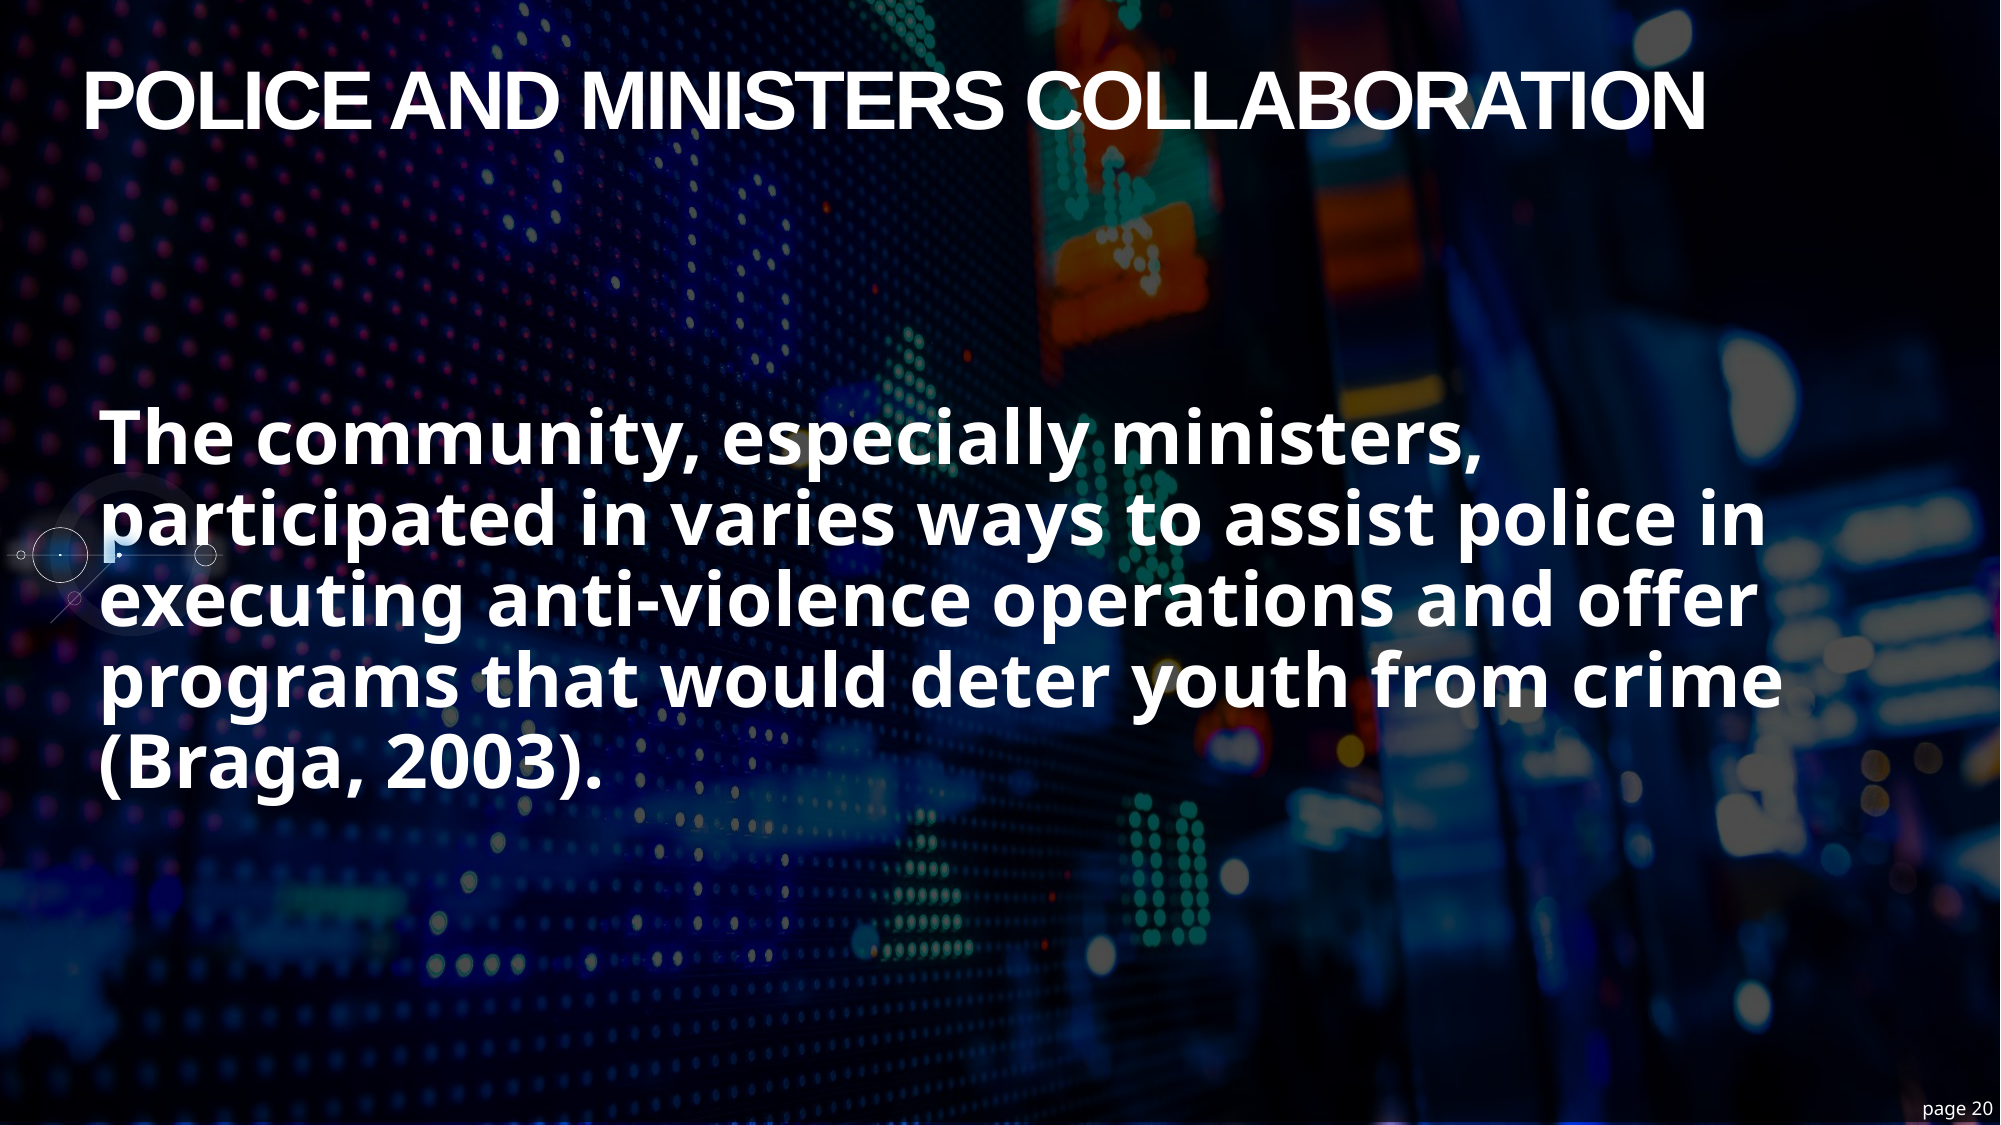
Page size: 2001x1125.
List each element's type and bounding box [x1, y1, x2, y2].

text_box [6, 481, 223, 628]
picture [0, 0, 2000, 1125]
